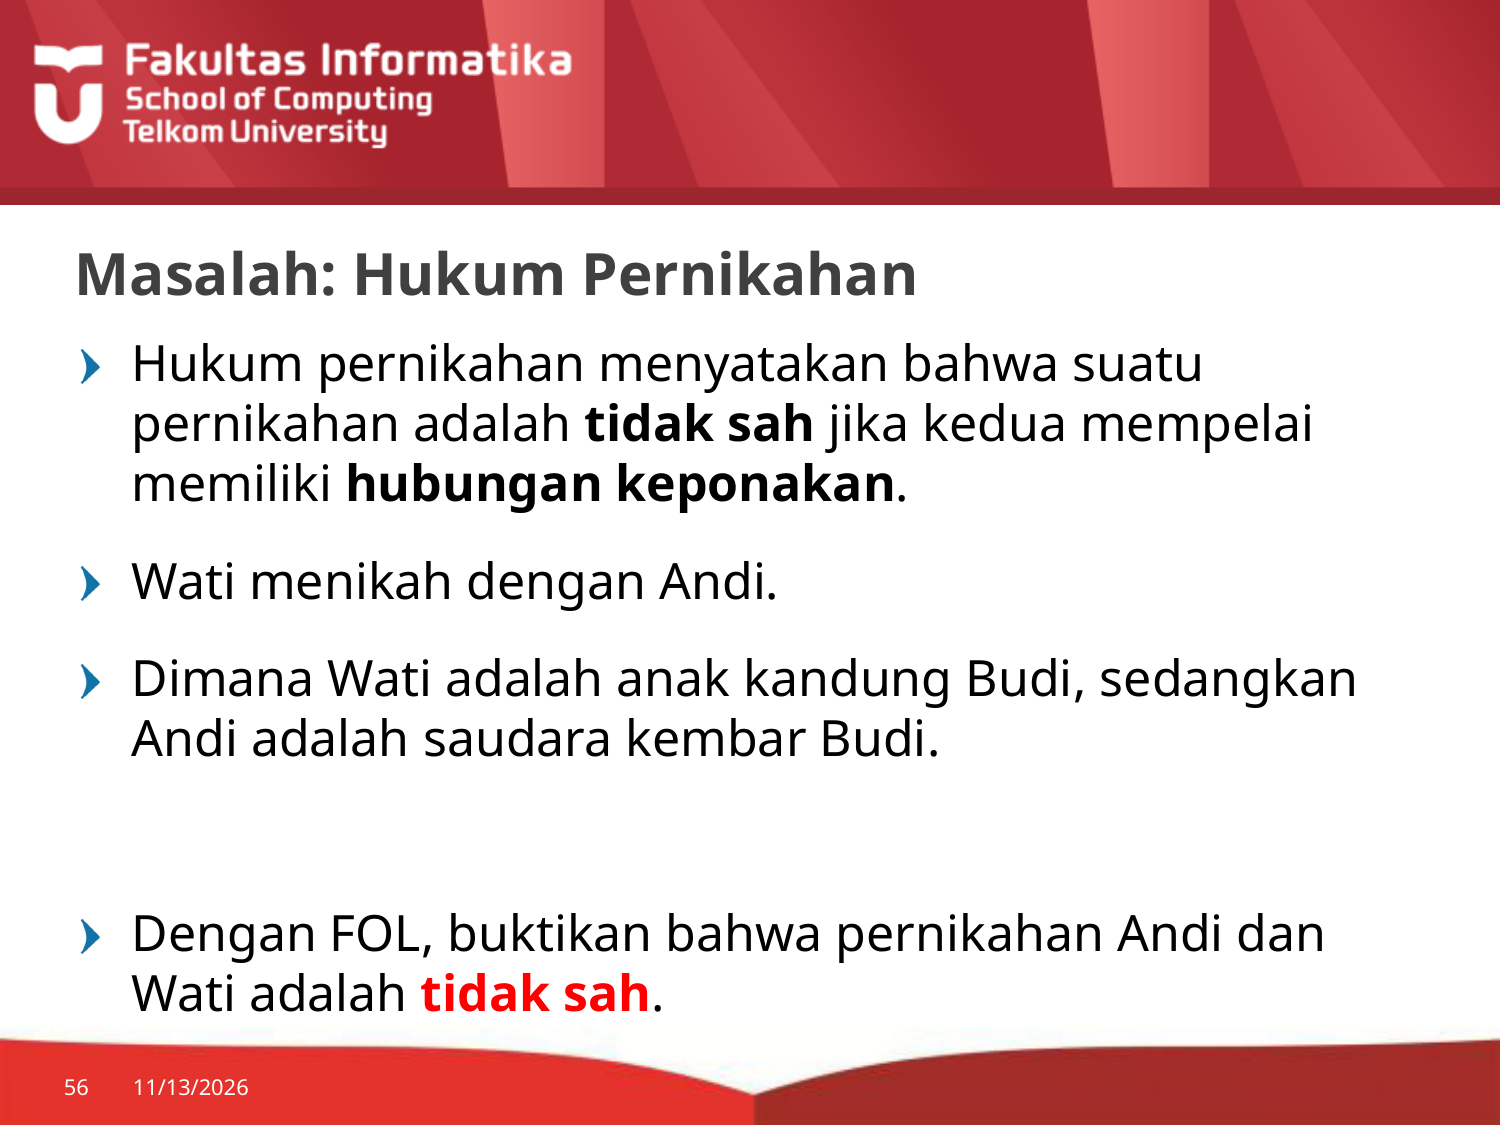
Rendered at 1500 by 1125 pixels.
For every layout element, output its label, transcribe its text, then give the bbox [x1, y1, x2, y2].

list Hukum pernikahan menyatakan bahwa suatu pernikahan adalah tidak sah jika kedua mempelai memiliki hubungan keponakan. Wati menikah dengan Andi. Dimana Wati adalah anak kandung Budi, sedangkan Andi adalah saudara kembar Budi. Dengan FOL, buktikan bahwa pernikahan Andi dan Wati adalah tidak sah. [59, 324, 1426, 990]
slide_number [132, 1058, 403, 1119]
picture [0, 1024, 1500, 1125]
picture [74, 653, 104, 701]
title Masalah: Hukum Pernikahan [59, 219, 1426, 324]
picture [74, 555, 104, 603]
picture [74, 338, 104, 386]
picture [74, 908, 104, 956]
picture [0, 0, 1500, 205]
slide_number 56 [63, 1058, 123, 1119]
